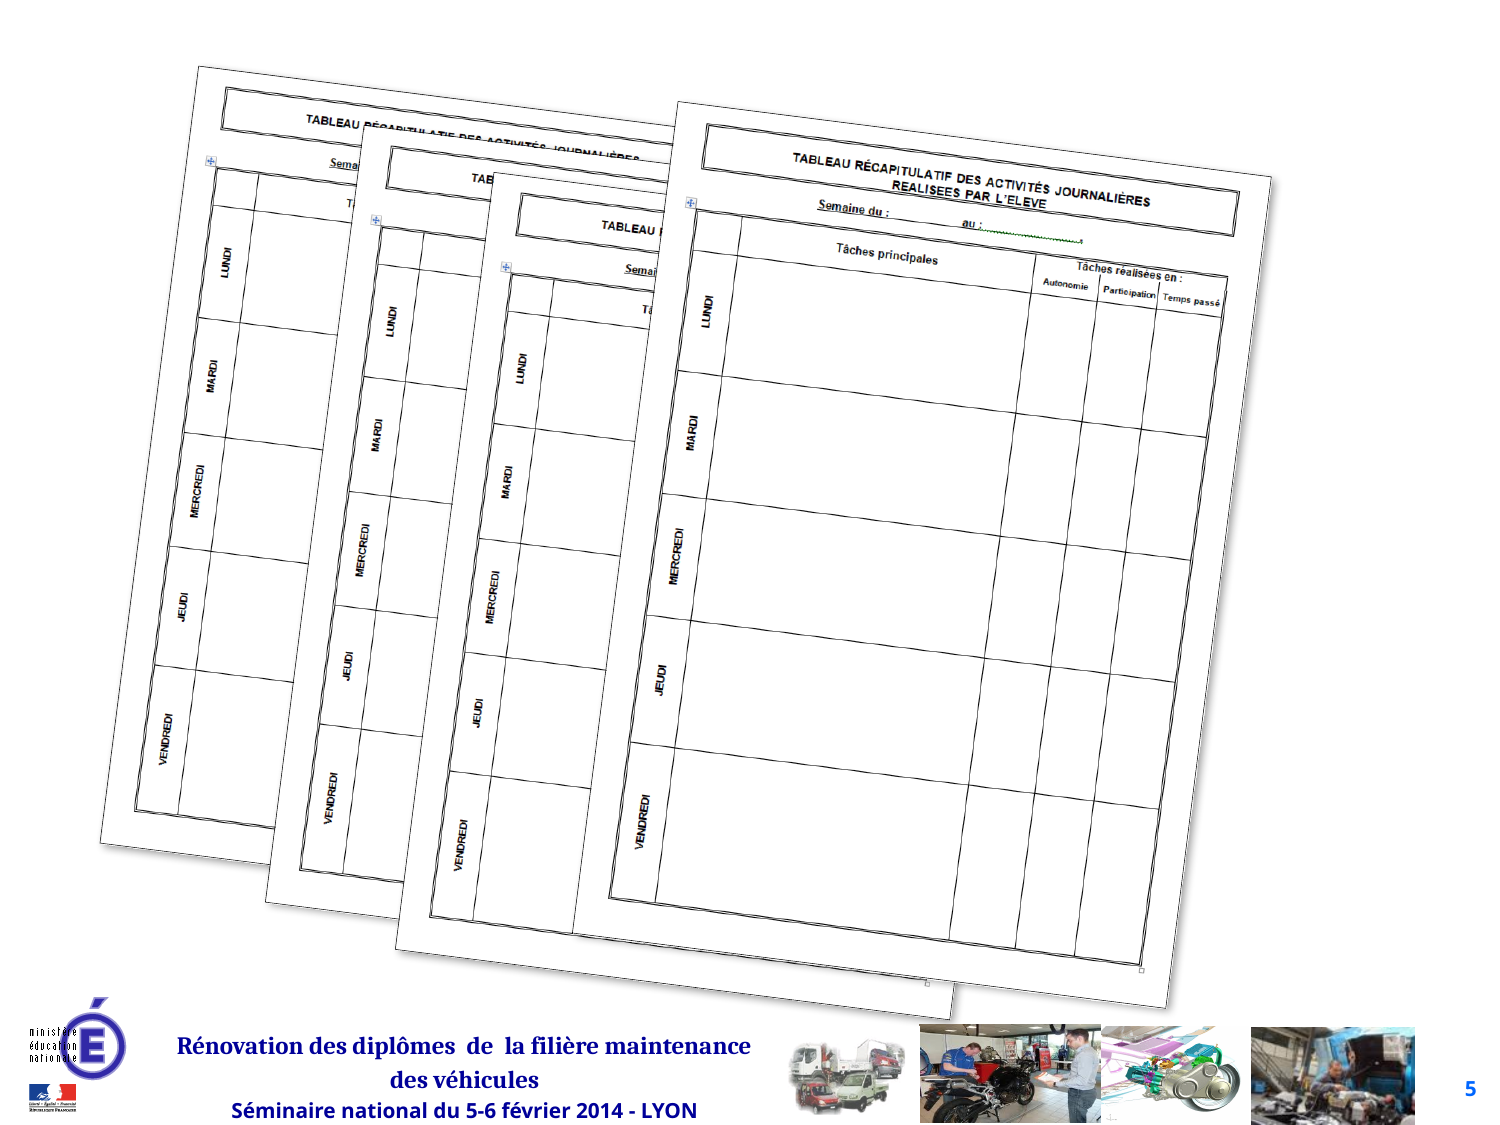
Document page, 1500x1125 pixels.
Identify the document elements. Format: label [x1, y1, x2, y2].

picture [102, 68, 1270, 1019]
picture [0, 997, 136, 1112]
picture [767, 1024, 1101, 1124]
picture [1251, 1027, 1415, 1125]
